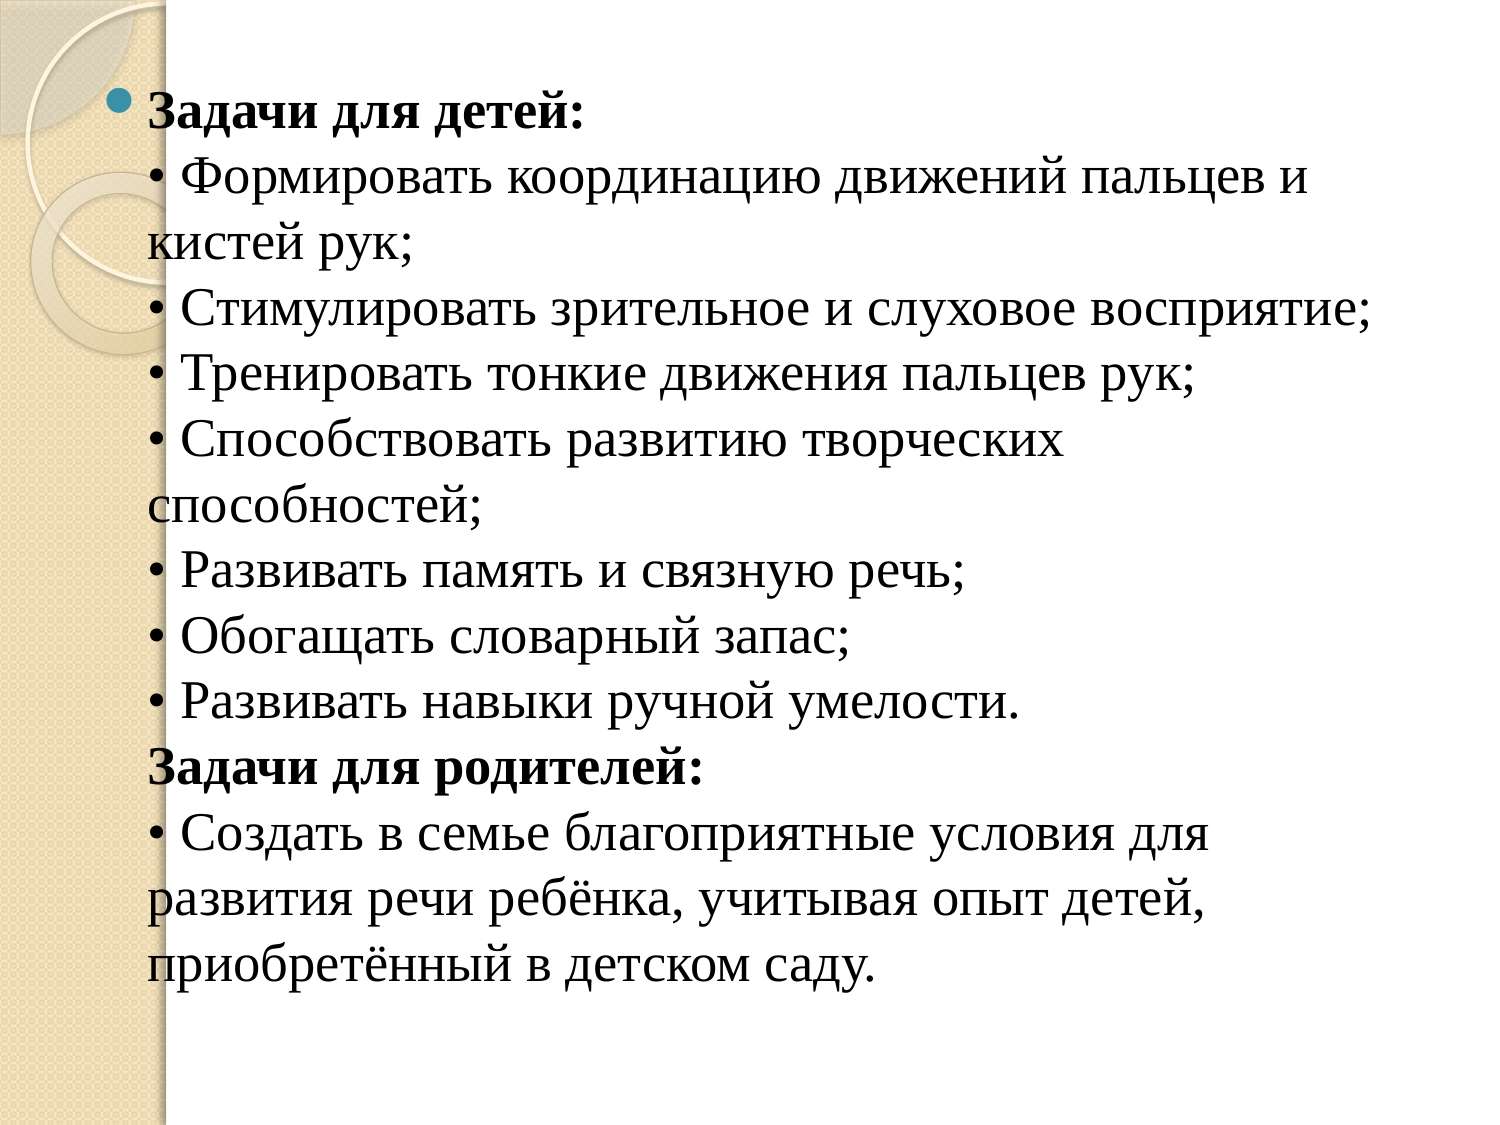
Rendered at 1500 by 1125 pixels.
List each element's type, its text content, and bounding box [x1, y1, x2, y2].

list Задачи для детей: • Формировать координацию движений пальцев и кистей рук; • Стимулировать зрительное и слуховое восприятие; • Тренировать тонкие движения пальцев рук; • Способствовать развитию творческих способностей; • Развивать память и связную речь; • Обогащать словарный запас; • Развивать навыки ручной умелости. Задачи для родителей: • Создать в семье благоприятные условия для развития речи ребёнка, учитывая опыт детей, приобретённый в детском саду. [75, 66, 1425, 1005]
